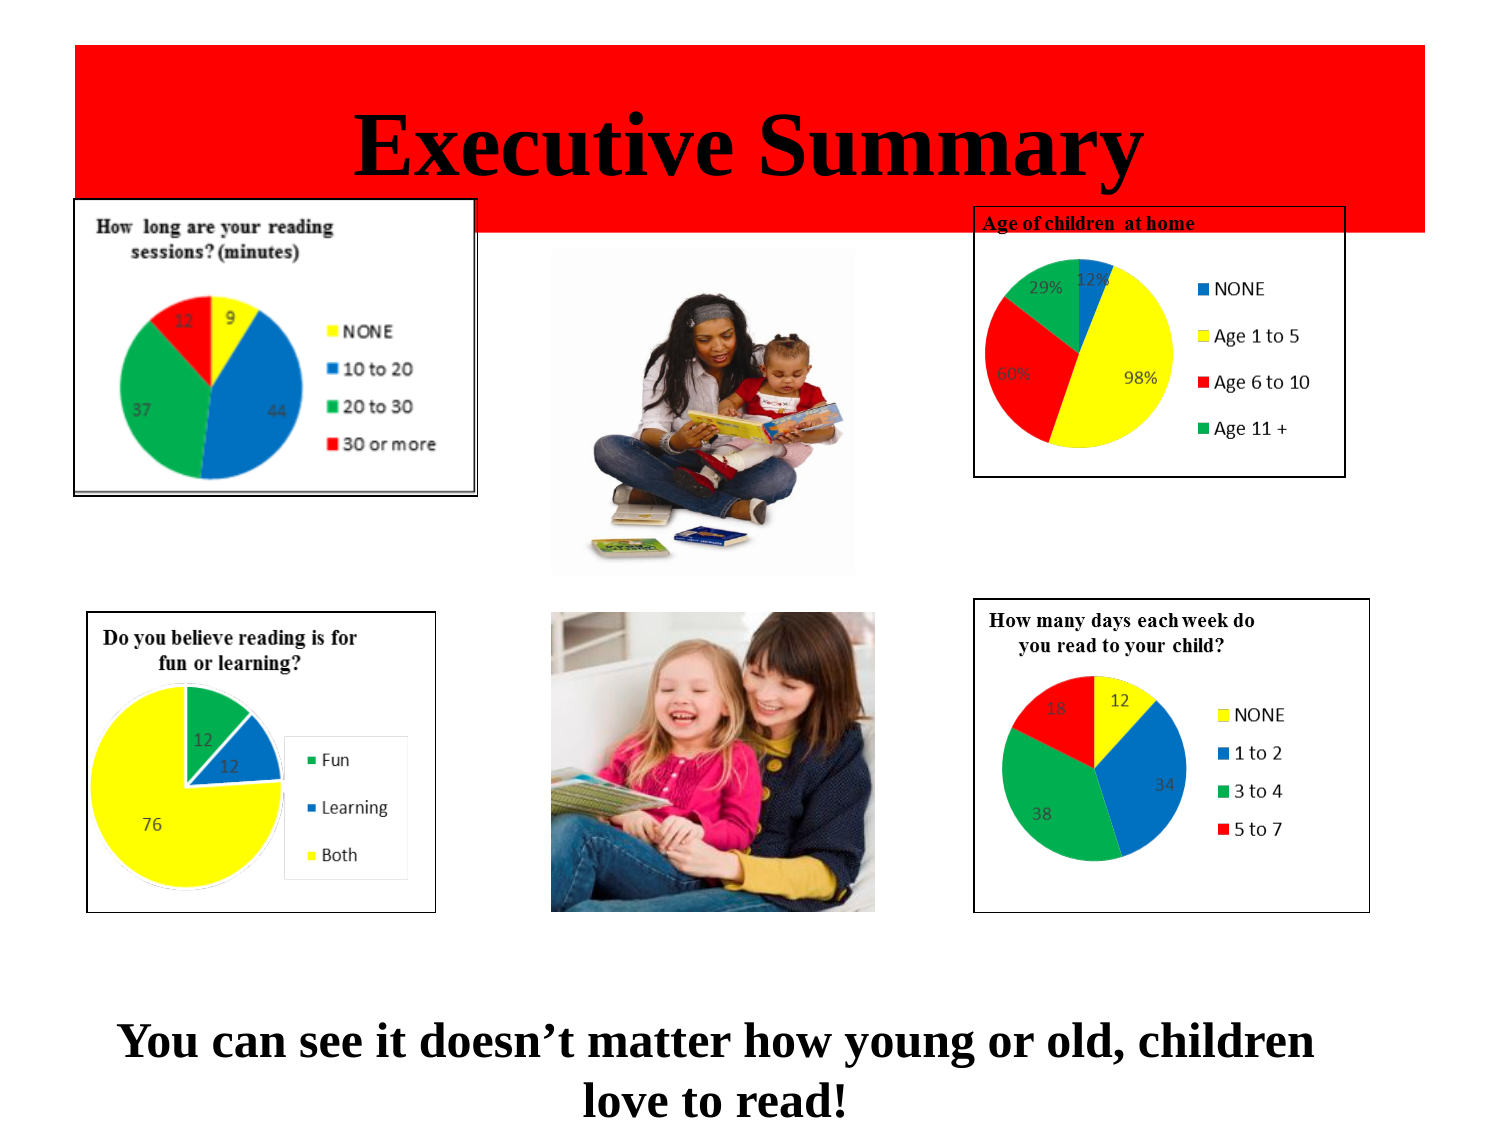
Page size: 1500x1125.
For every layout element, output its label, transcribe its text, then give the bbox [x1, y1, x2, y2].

text_box You can see it doesn’t matter how young or old, children love to read! [62, 999, 1369, 1125]
picture [551, 249, 855, 576]
picture [974, 599, 1370, 913]
picture [974, 206, 1345, 477]
title Executive Summary [75, 45, 1425, 233]
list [74, 199, 477, 496]
picture [87, 612, 435, 913]
picture [551, 612, 875, 913]
